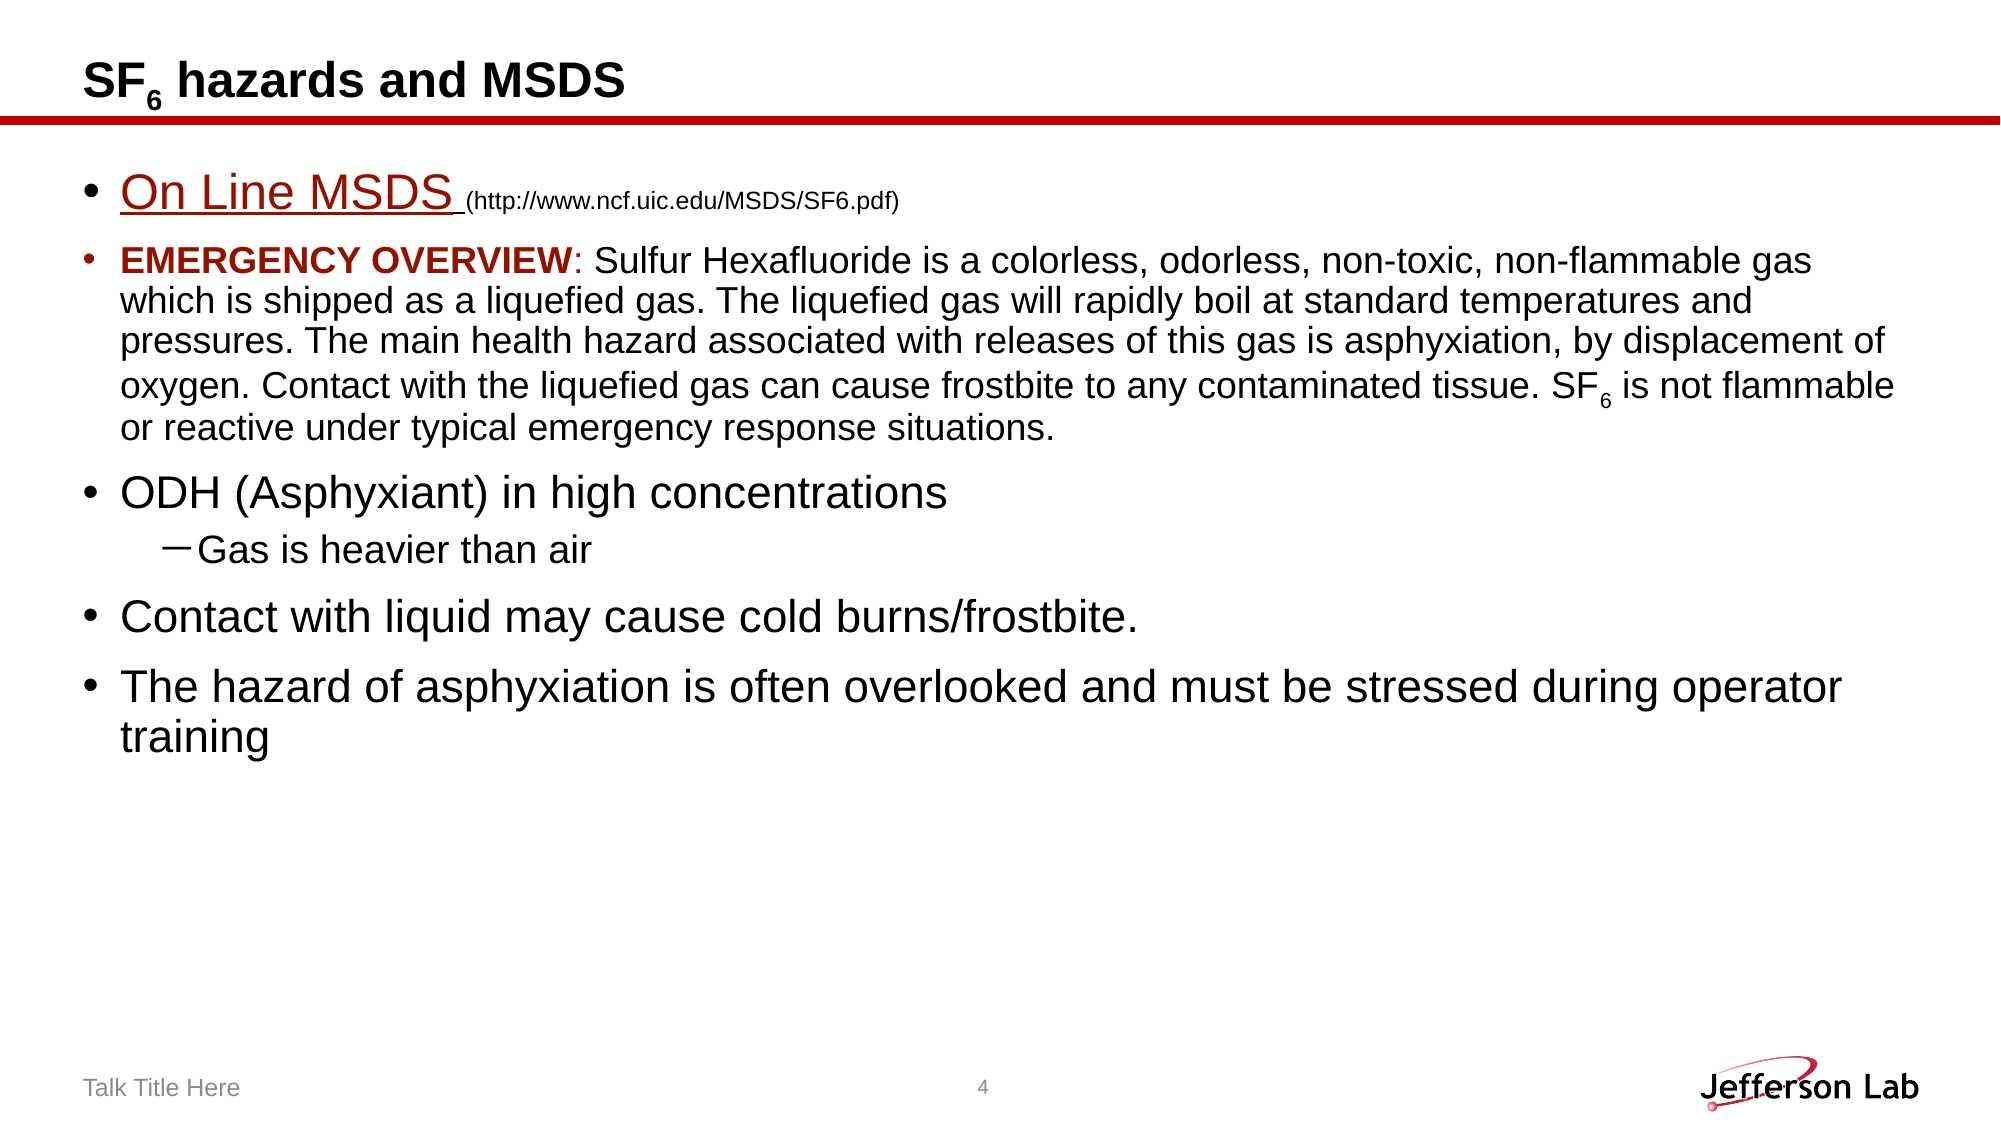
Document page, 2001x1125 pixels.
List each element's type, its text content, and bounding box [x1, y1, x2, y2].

picture [1698, 1047, 1933, 1124]
slide_number 4 [924, 1060, 1042, 1111]
footer Talk Title Here [67, 1060, 925, 1112]
title SF6 hazards and MSDS [67, 39, 1919, 120]
list On Line MSDS (http://www.ncf.uic.edu/MSDS/SF6.pdf) EMERGENCY OVERVIEW: Sulfur Hexafluoride is a colorless, odorless, non-toxic, non-flammable gas which is shipped as a liquefied gas. The liquefied gas will rapidly boil at standard temperatures and pressures. The main health hazard associated with releases of this gas is asphyxiation, by displacement of oxygen. Contact with the liquefied gas can cause frostbite to any contaminated tissue. SF6 is not flammable or reactive under typical emergency response situations. ODH (Asphyxiant) in high concentrations Gas is heavier than air Contact with liquid may cause cold burns/frostbite. The hazard of asphyxiation is often overlooked and must be stressed during operator training [67, 158, 1919, 1042]
